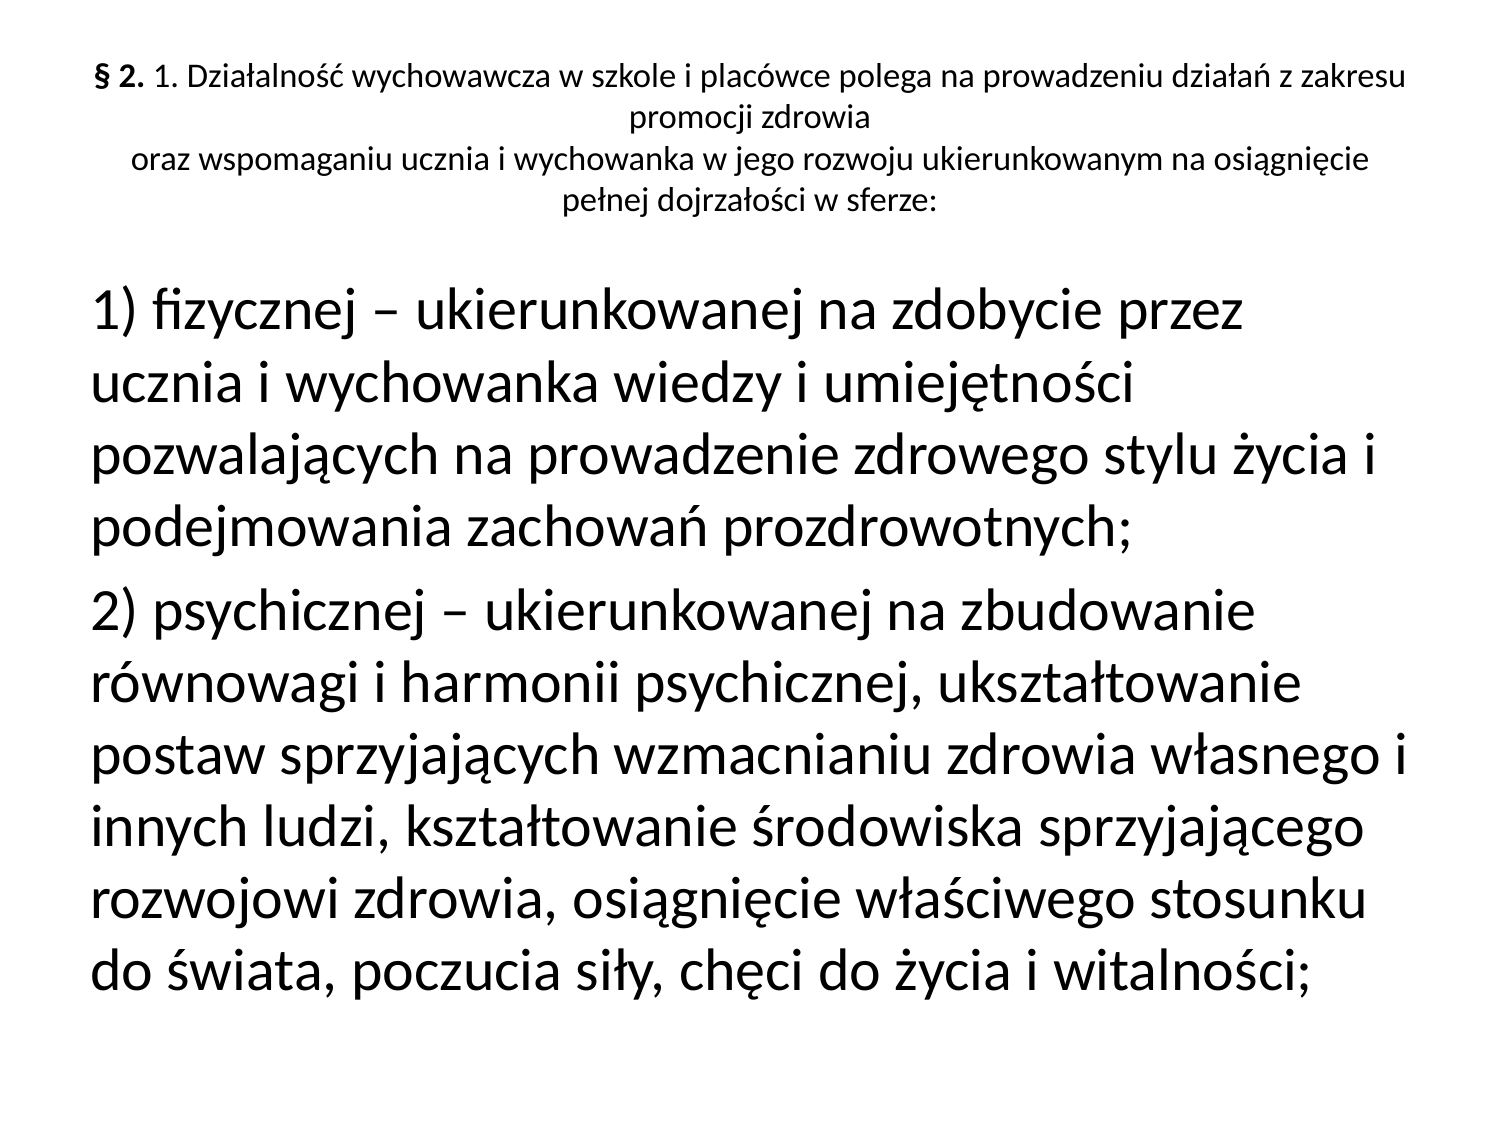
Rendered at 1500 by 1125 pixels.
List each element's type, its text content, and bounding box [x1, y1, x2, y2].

title § 2. 1. Działalność wychowawcza w szkole i placówce polega na prowadzeniu działań z zakresu promocji zdrowia oraz wspomaganiu ucznia i wychowanka w jego rozwoju ukierunkowanym na osiągnięcie pełnej dojrzałości w sferze: [75, 45, 1425, 262]
list 1) fizycznej – ukierunkowanej na zdobycie przez ucznia i wychowanka wiedzy i umiejętności pozwalających na prowadzenie zdrowego stylu życia i podejmowania zachowań prozdrowotnych; 2) psychicznej – ukierunkowanej na zbudowanie równowagi i harmonii psychicznej, ukształtowanie postaw sprzyjających wzmacnianiu zdrowia własnego i innych ludzi, kształtowanie środowiska sprzyjającego rozwojowi zdrowia, osiągnięcie właściwego stosunku do świata, poczucia siły, chęci do życia i witalności; [75, 262, 1425, 1071]
